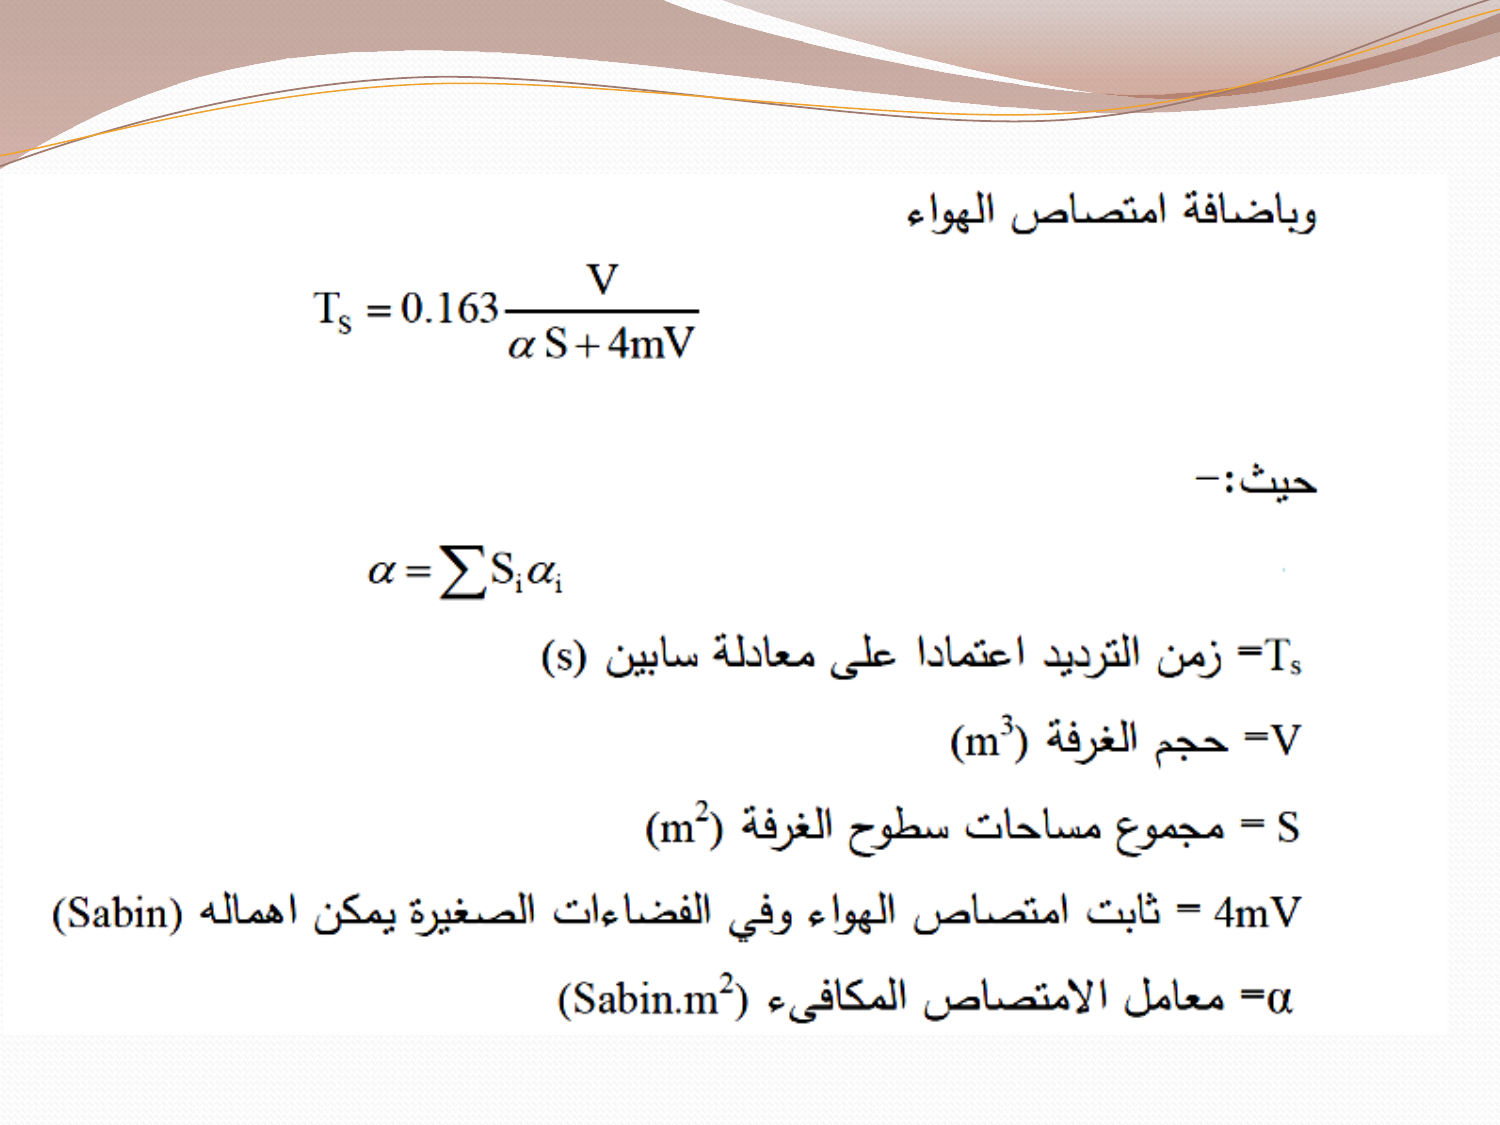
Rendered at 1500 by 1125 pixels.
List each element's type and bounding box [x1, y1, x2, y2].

list [2, 174, 1449, 1035]
